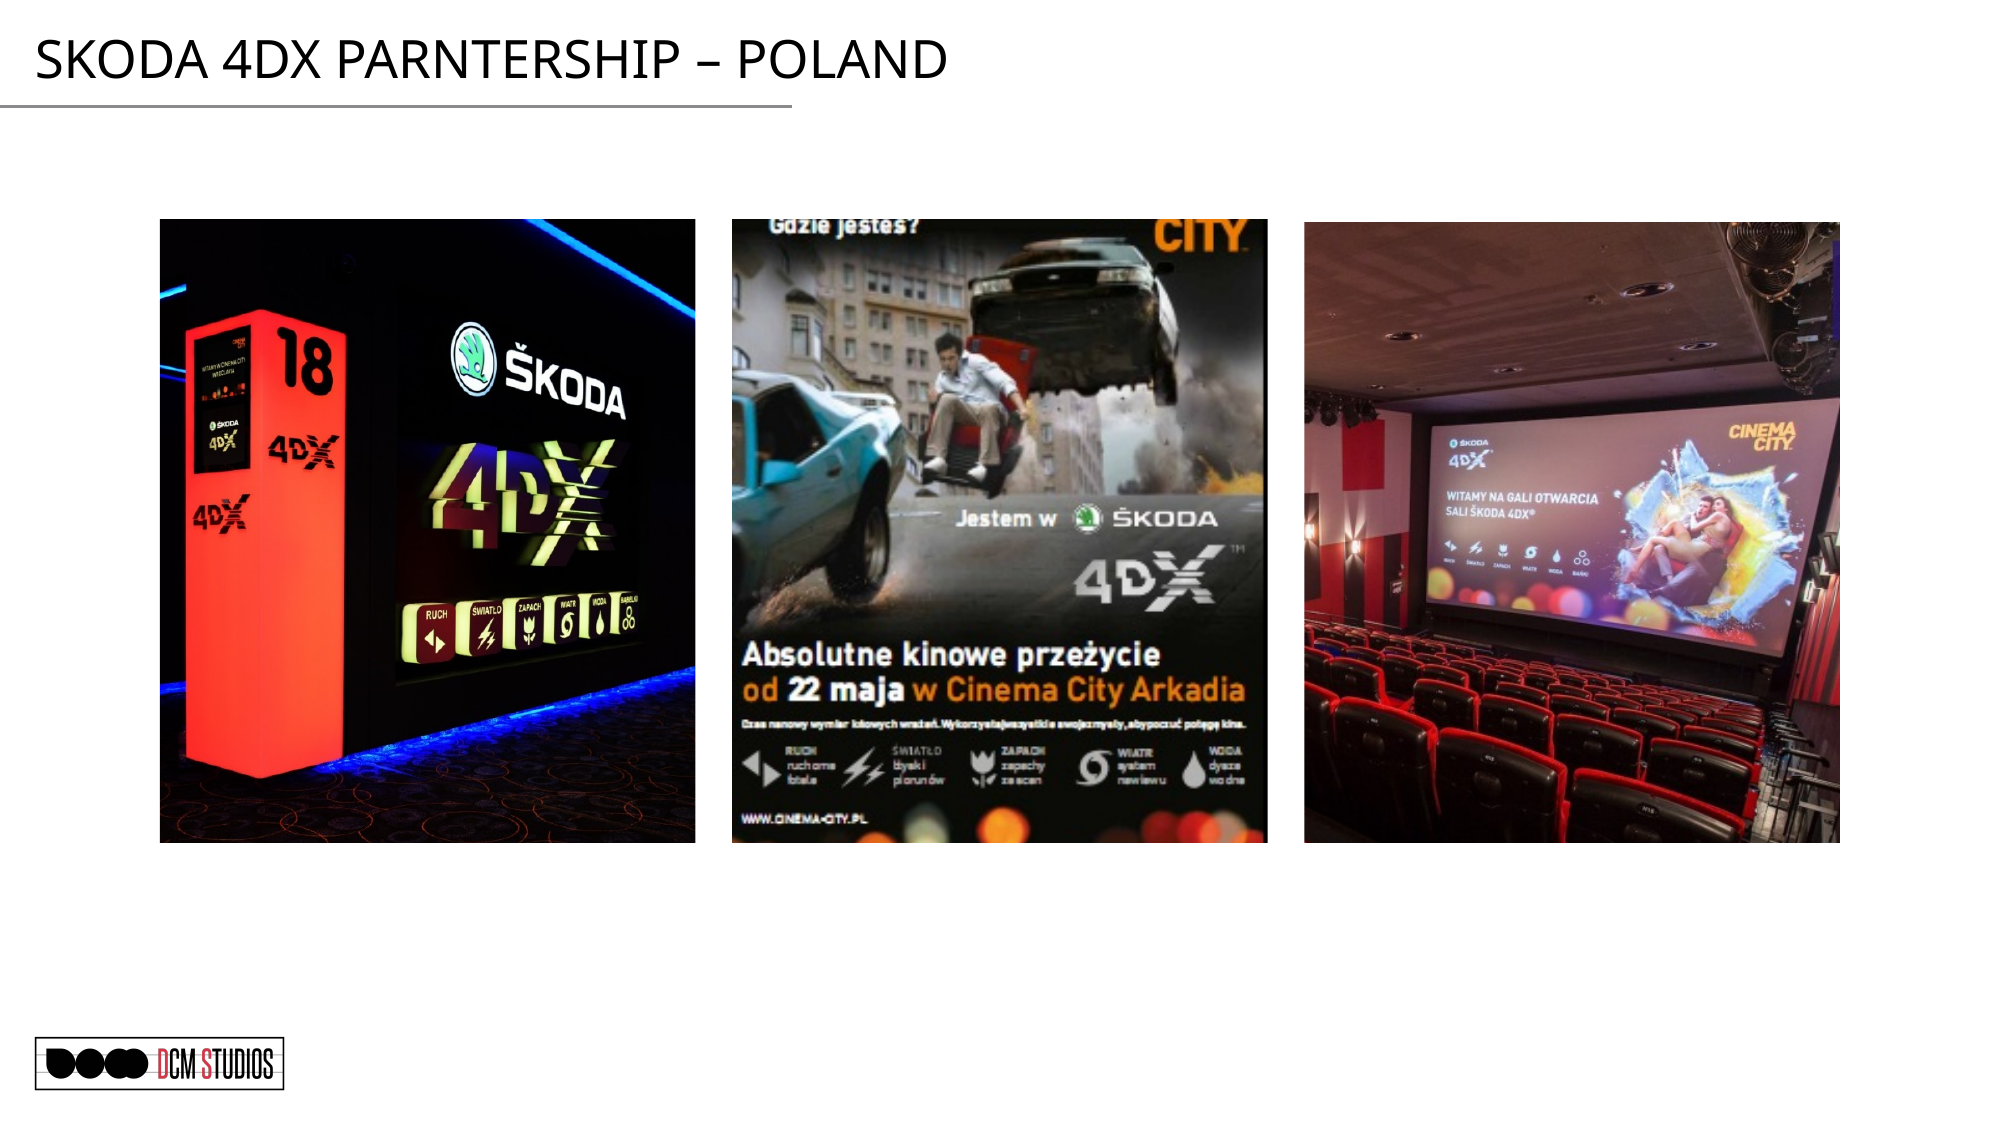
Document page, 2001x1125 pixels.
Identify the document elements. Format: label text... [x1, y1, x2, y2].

picture [731, 219, 1269, 843]
title SKODA 4DX PARNTERSHIP – POLAND [34, 34, 1882, 80]
picture [542, 219, 696, 312]
picture [159, 219, 696, 843]
picture [1304, 219, 1841, 843]
picture [34, 1036, 285, 1091]
